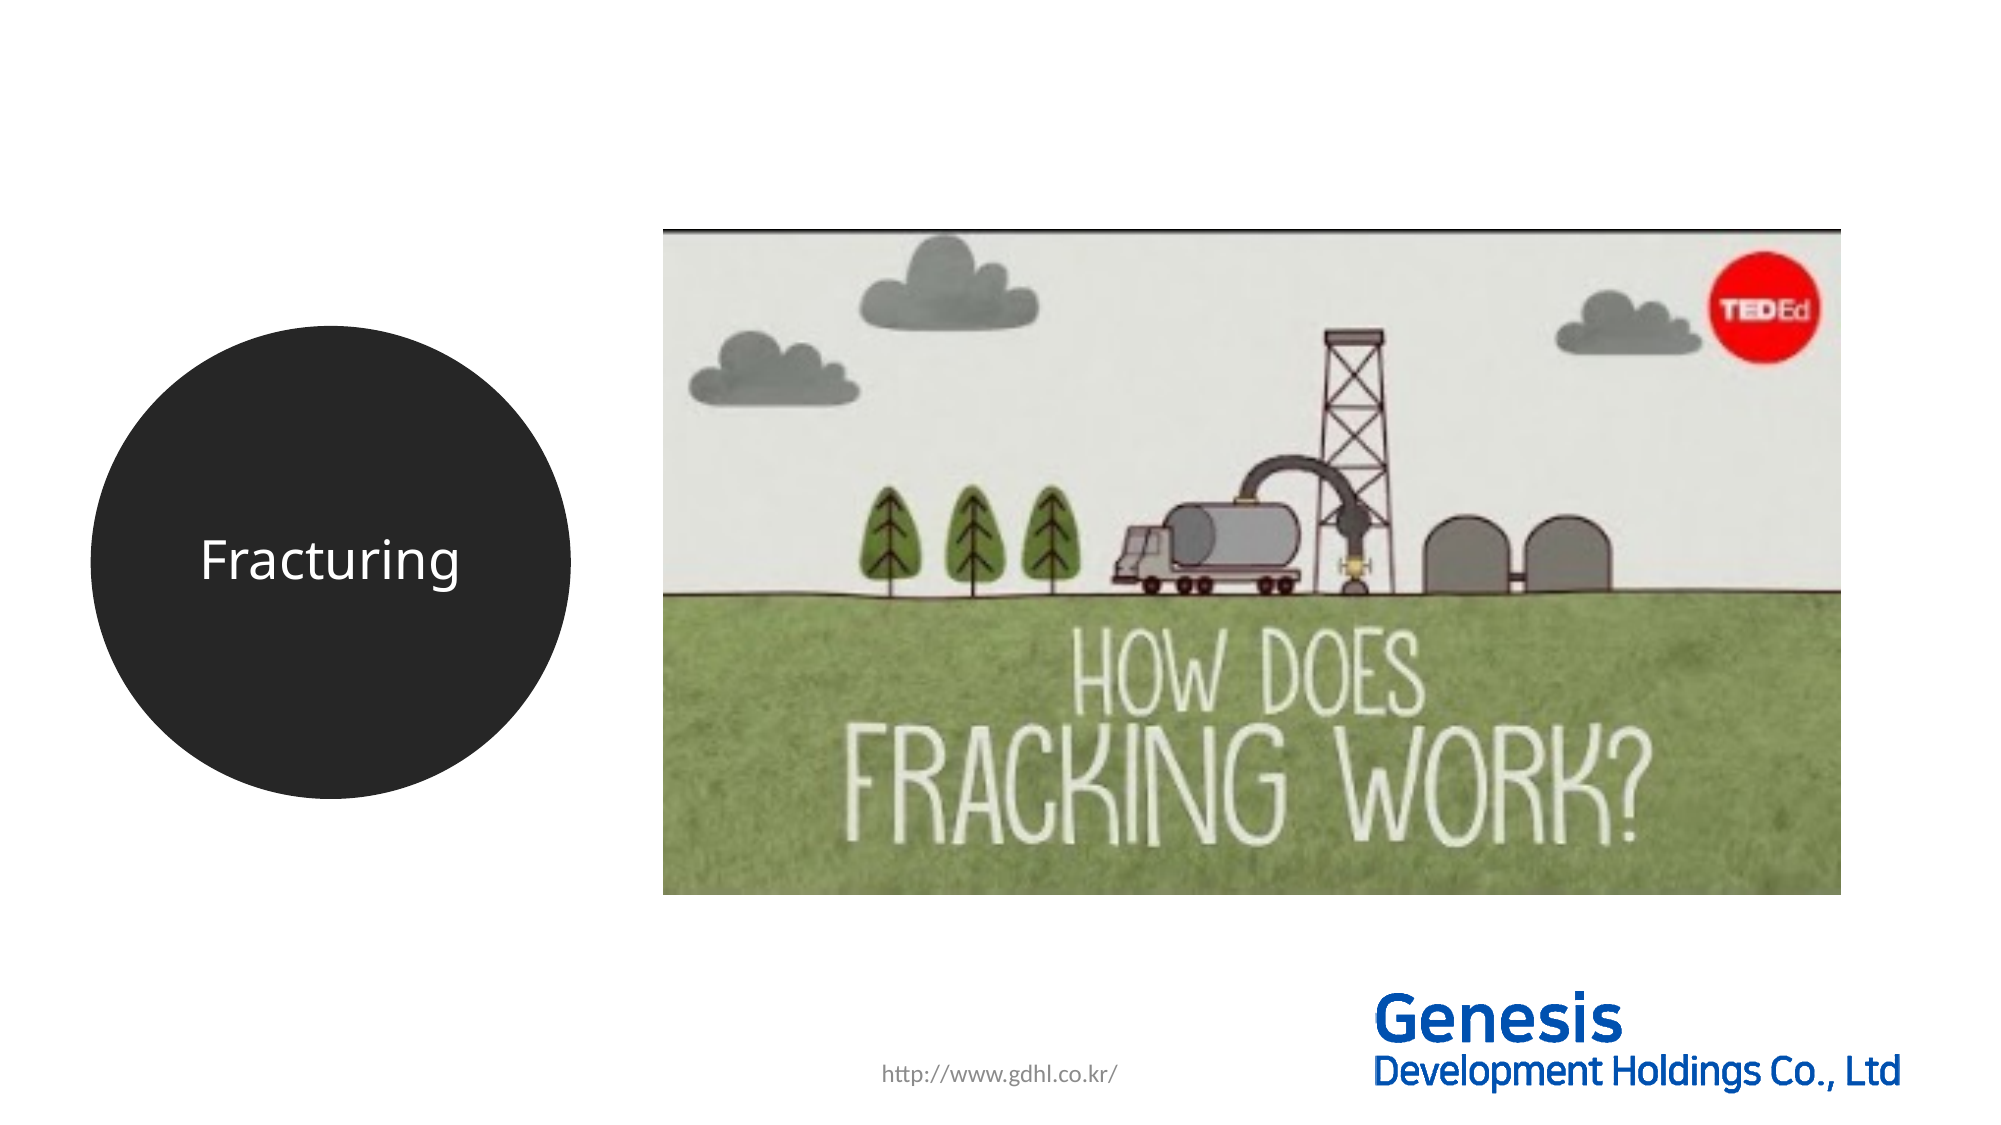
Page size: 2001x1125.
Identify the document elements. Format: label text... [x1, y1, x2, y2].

text_box Fracturing [105, 340, 557, 785]
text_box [662, 229, 1842, 896]
footer http://www.gdhl.co.kr/ [662, 1042, 1338, 1103]
picture [1375, 991, 1900, 1095]
